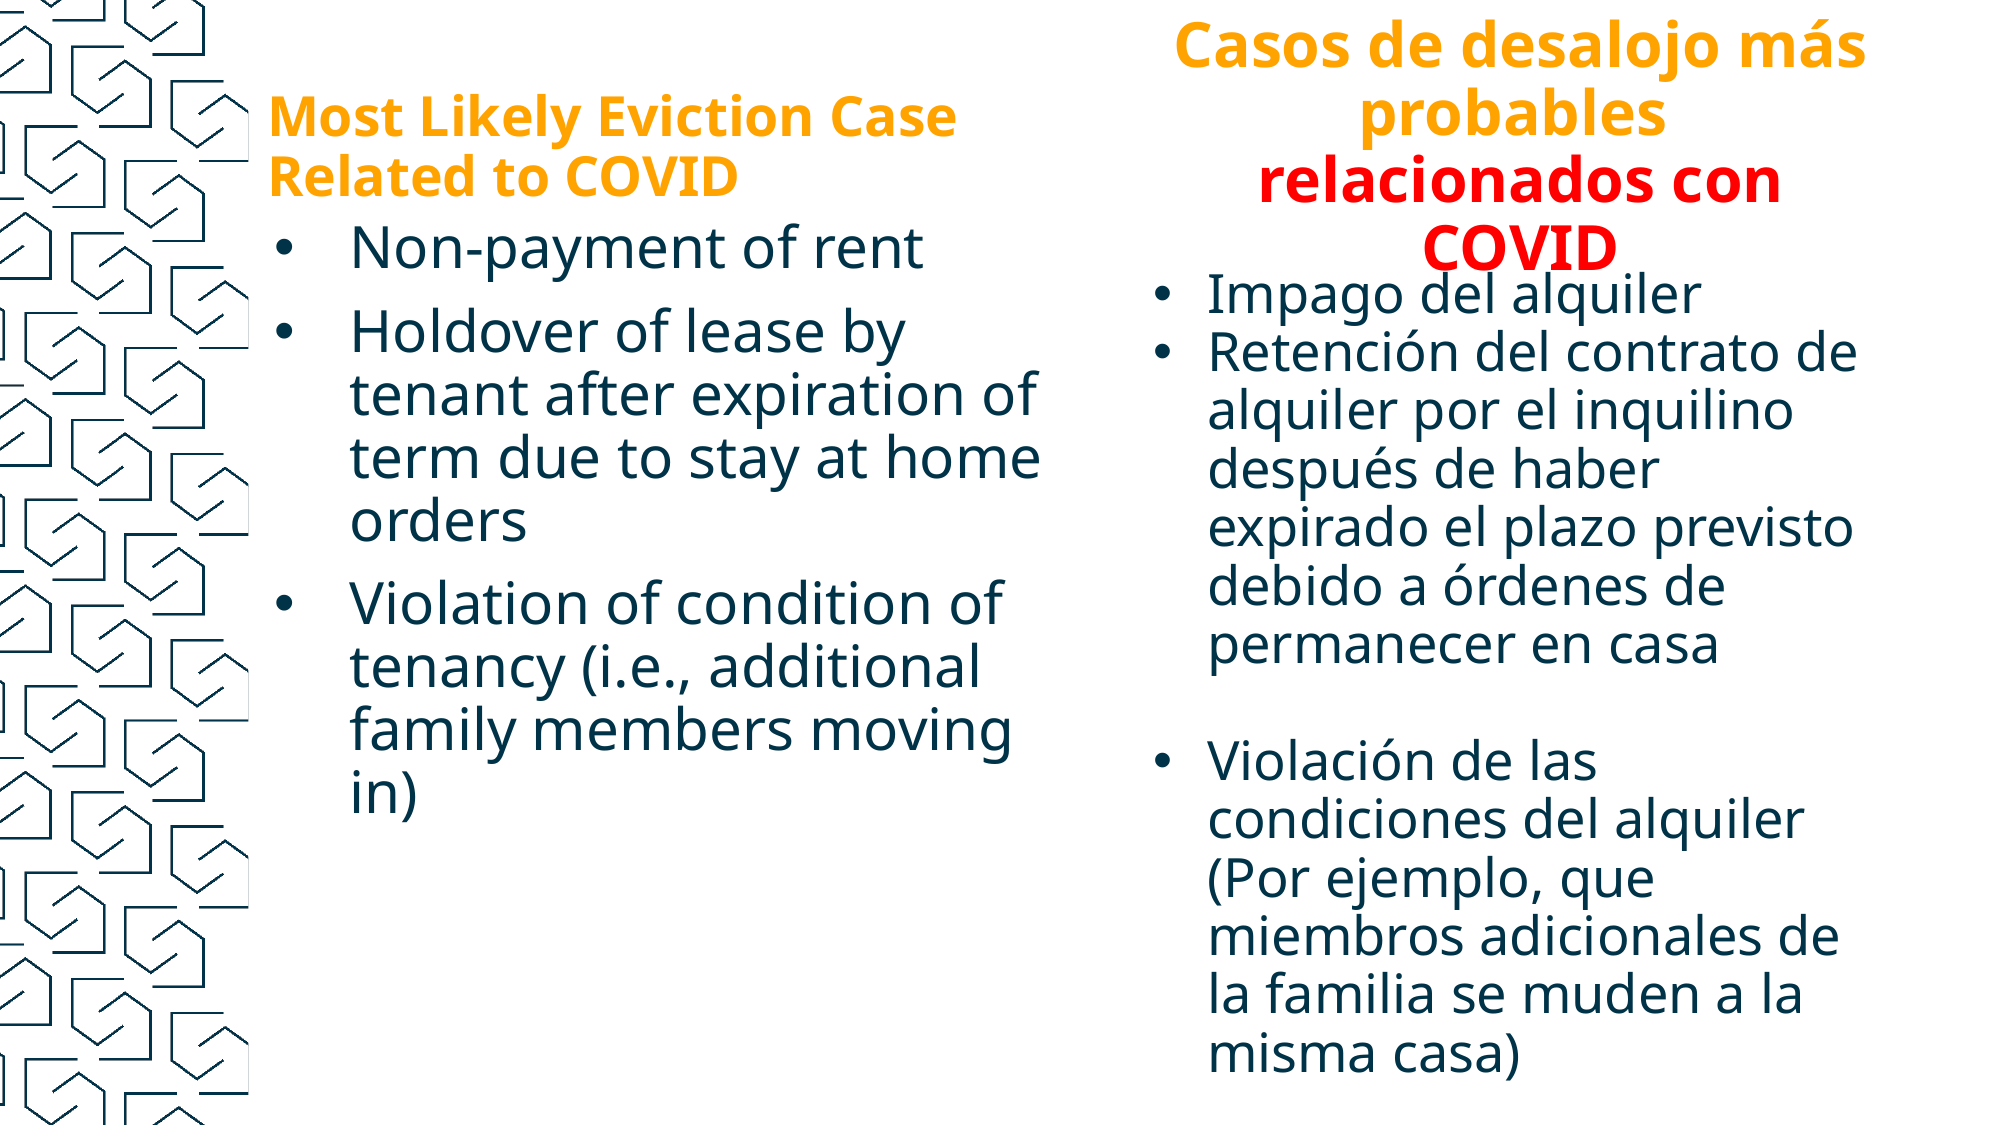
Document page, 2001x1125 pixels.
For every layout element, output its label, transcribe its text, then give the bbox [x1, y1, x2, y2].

picture [0, 402, 48, 463]
title Most Likely Eviction Case Related to COVID [259, 79, 1125, 218]
picture [0, 775, 48, 836]
picture [0, 0, 249, 1125]
text_box Casos de desalojo más probables relacionados con COVID [1137, 27, 1904, 270]
text_box Non-payment of rent Holdover of lease by tenant after expiration of term due to stay at home orders Violation of condition of tenancy (i.e., additional family members moving in) [267, 155, 1105, 1100]
picture [0, 589, 48, 650]
picture [0, 216, 48, 276]
picture [0, 30, 48, 90]
picture [0, 961, 48, 1023]
picture [159, 1111, 198, 1125]
list Impago del alquiler Retención del contrato de alquiler por el inquilino después de haber expirado el plazo previsto debido a órdenes de permanecer en casa Violación de las condiciones del alquiler (Por ejemplo, que miembros adicionales de la familia se muden a la misma casa) [1137, 258, 1905, 1100]
